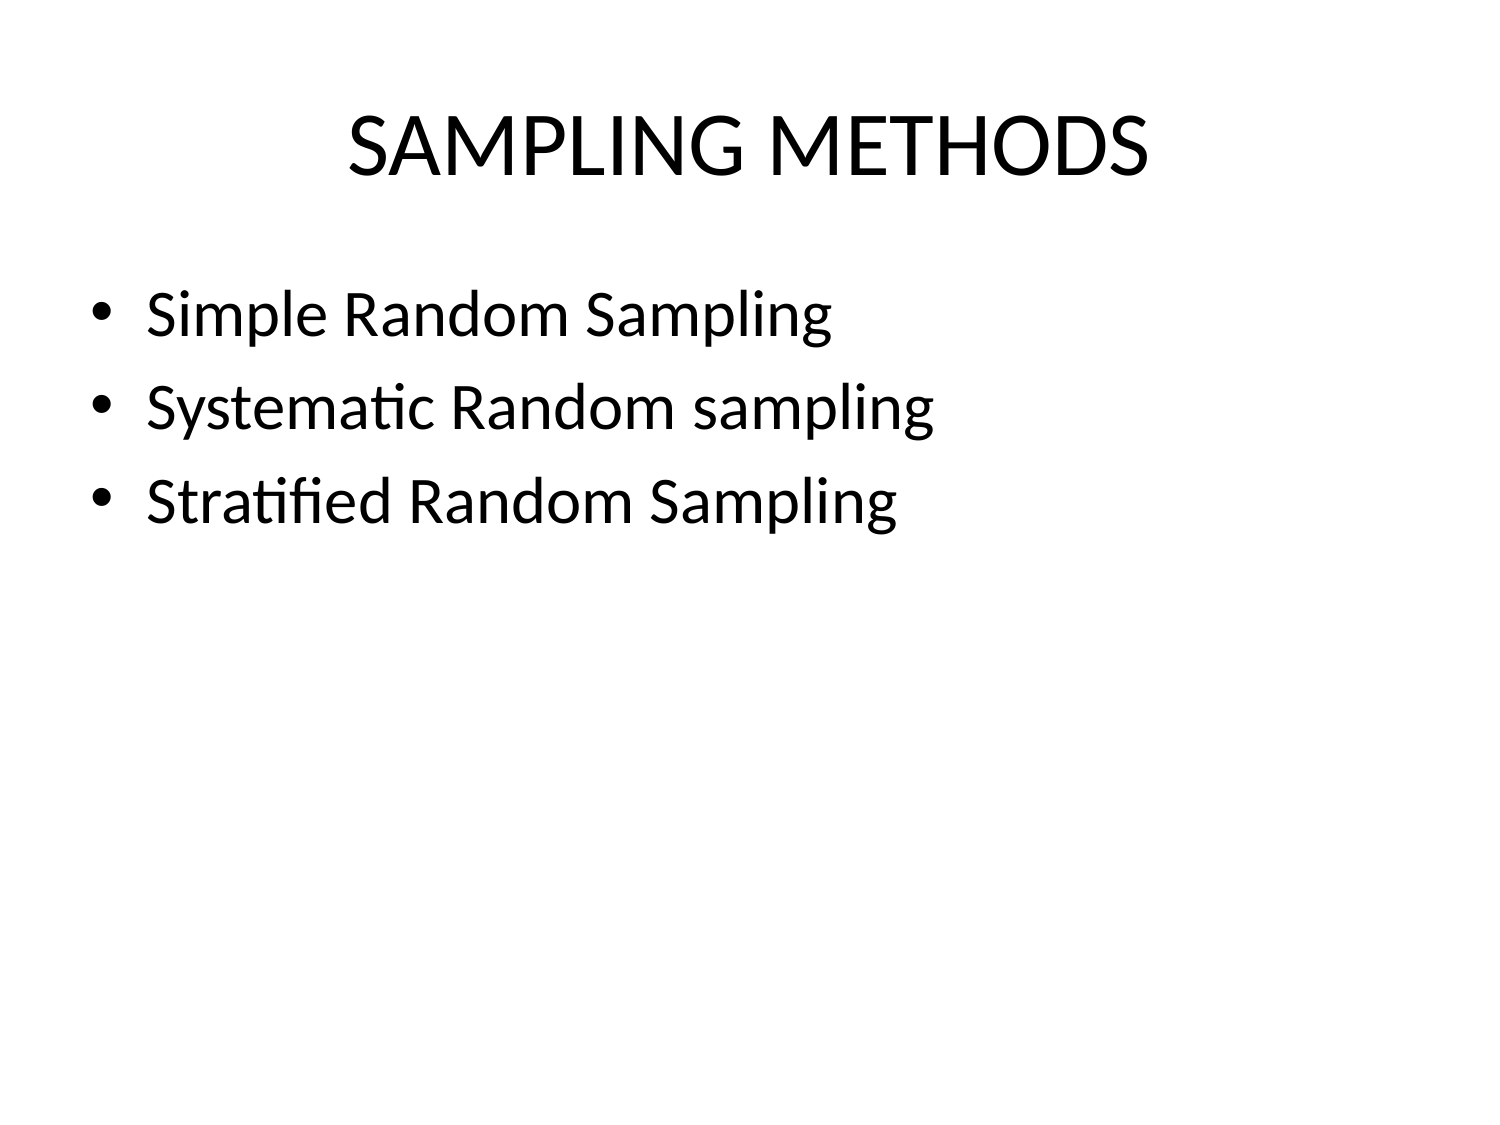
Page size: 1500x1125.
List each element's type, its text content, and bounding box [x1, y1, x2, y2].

list Simple Random Sampling Systematic Random sampling Stratified Random Sampling [75, 262, 1425, 1005]
title SAMPLING METHODS [75, 45, 1425, 233]
